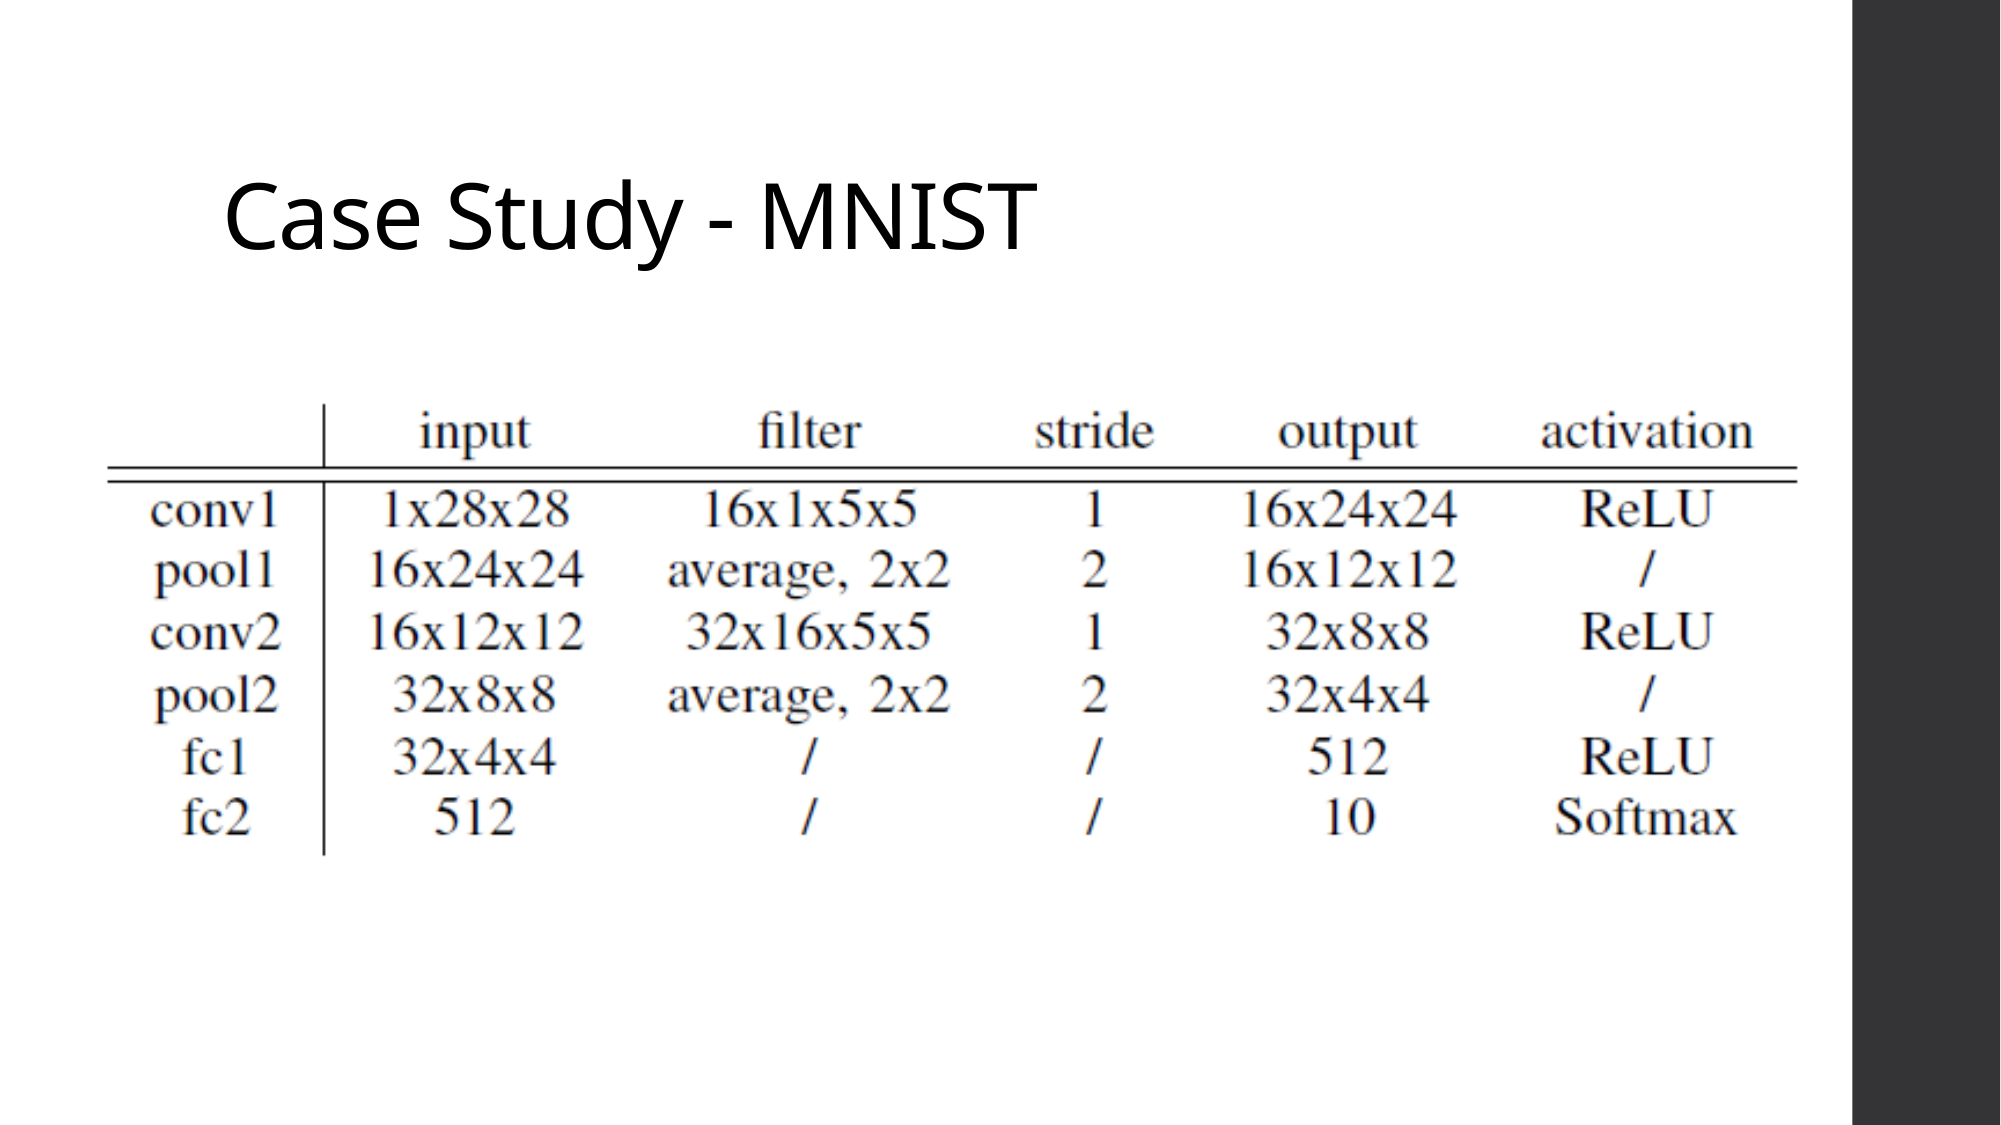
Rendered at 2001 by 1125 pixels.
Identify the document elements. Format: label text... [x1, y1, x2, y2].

title Case Study - MNIST [206, 60, 1797, 278]
picture [92, 370, 1821, 885]
